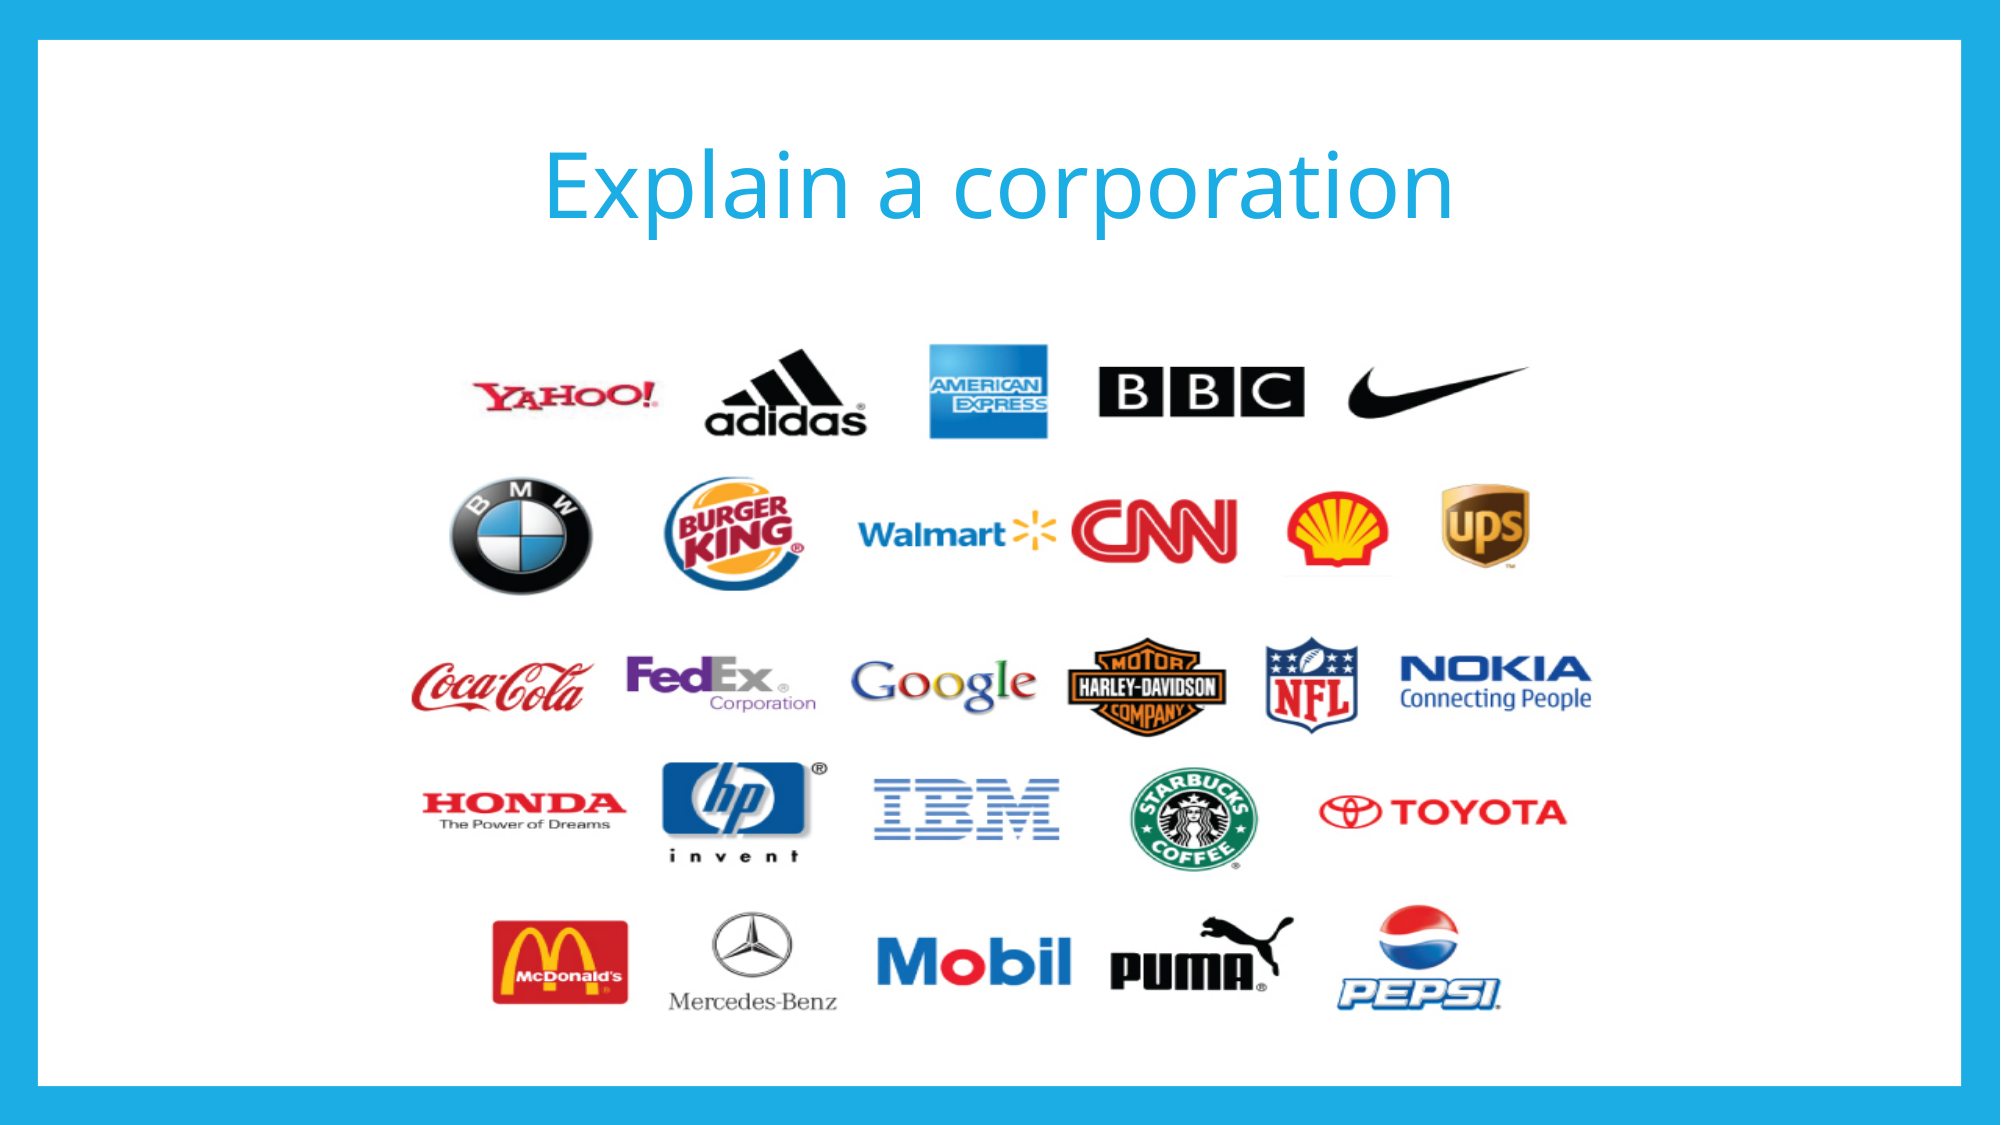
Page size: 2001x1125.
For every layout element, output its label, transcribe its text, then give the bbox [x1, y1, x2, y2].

title Explain a corporation [189, 77, 1810, 300]
picture [398, 339, 1602, 1023]
